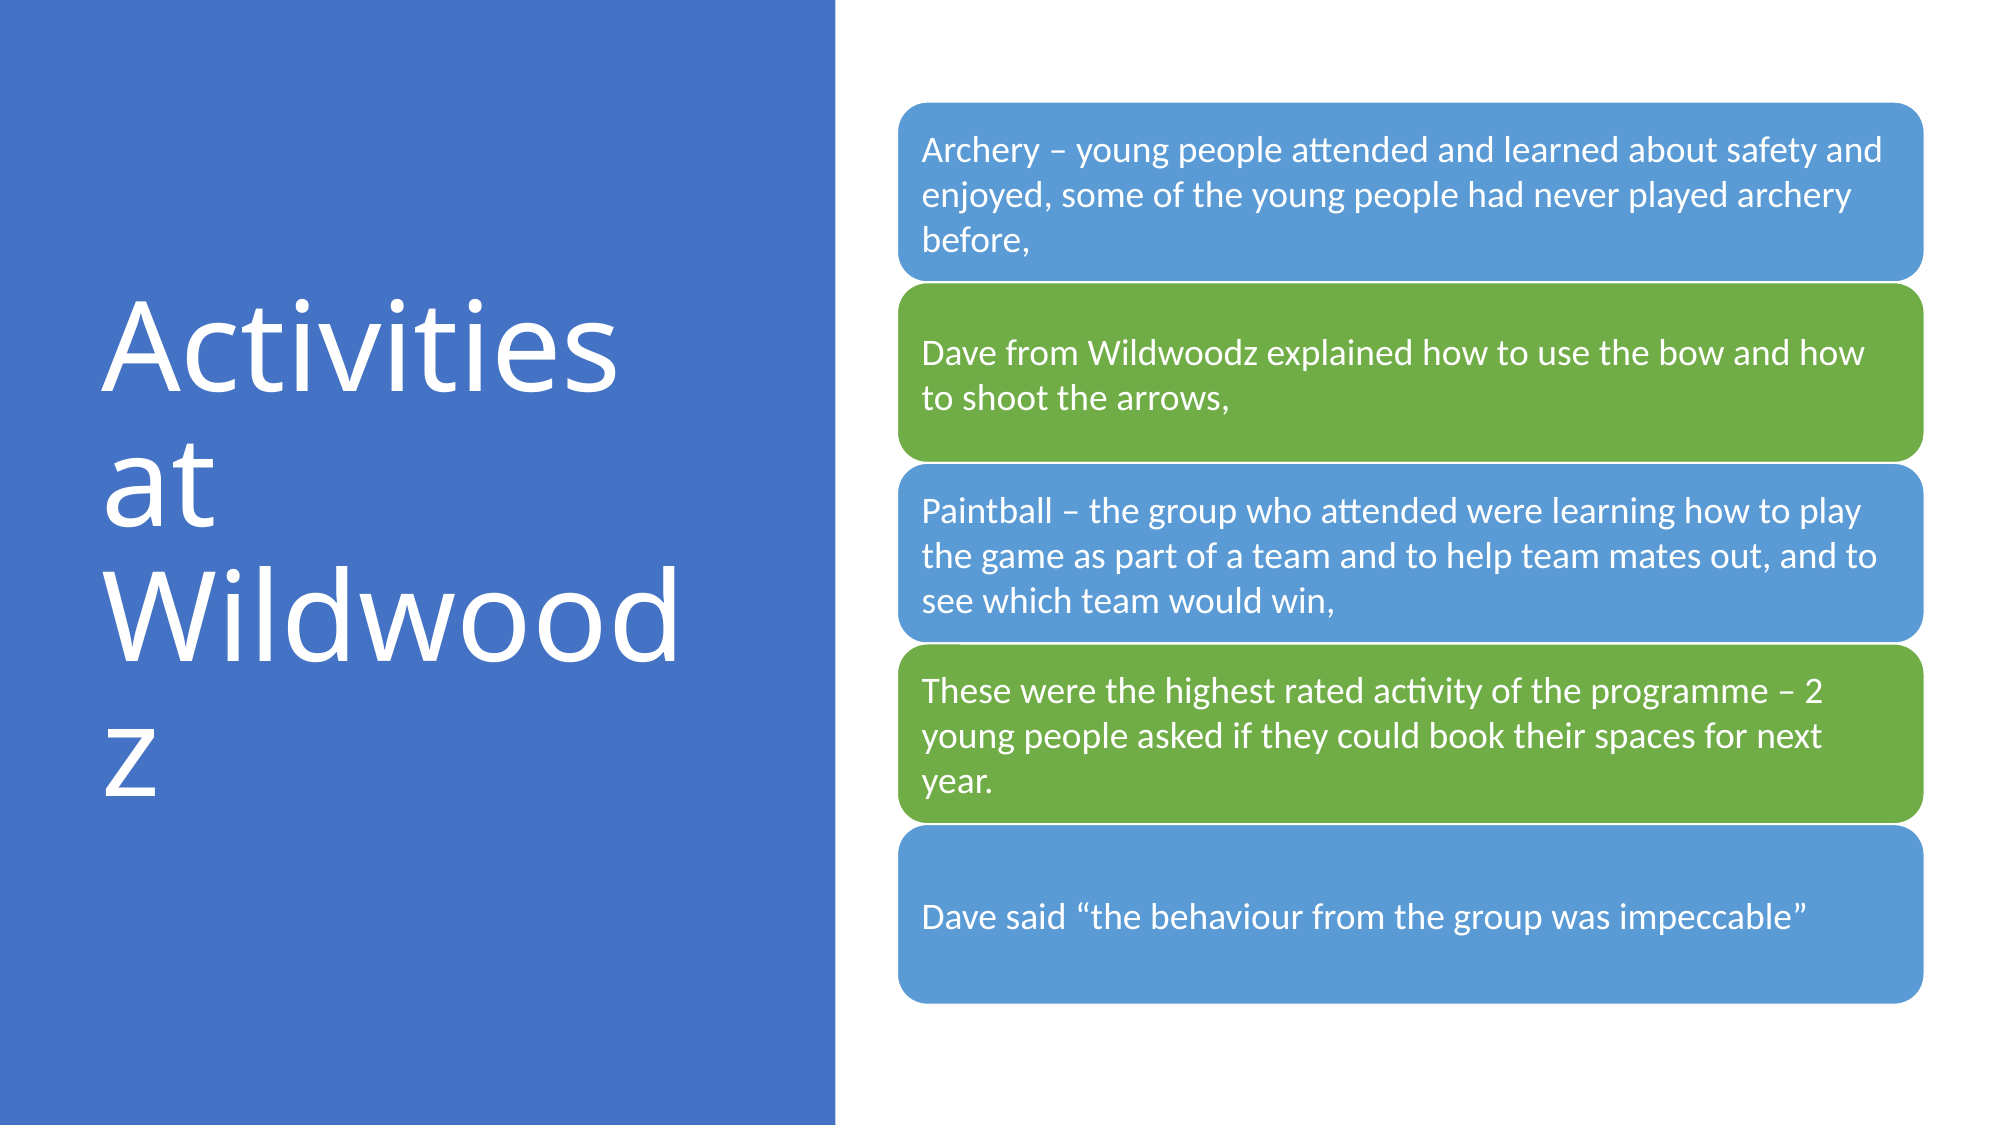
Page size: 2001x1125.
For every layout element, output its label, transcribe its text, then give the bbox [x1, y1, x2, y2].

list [897, 101, 1925, 1005]
title Activities at Wildwoodz [86, 101, 711, 1005]
text_box [0, 0, 836, 1125]
